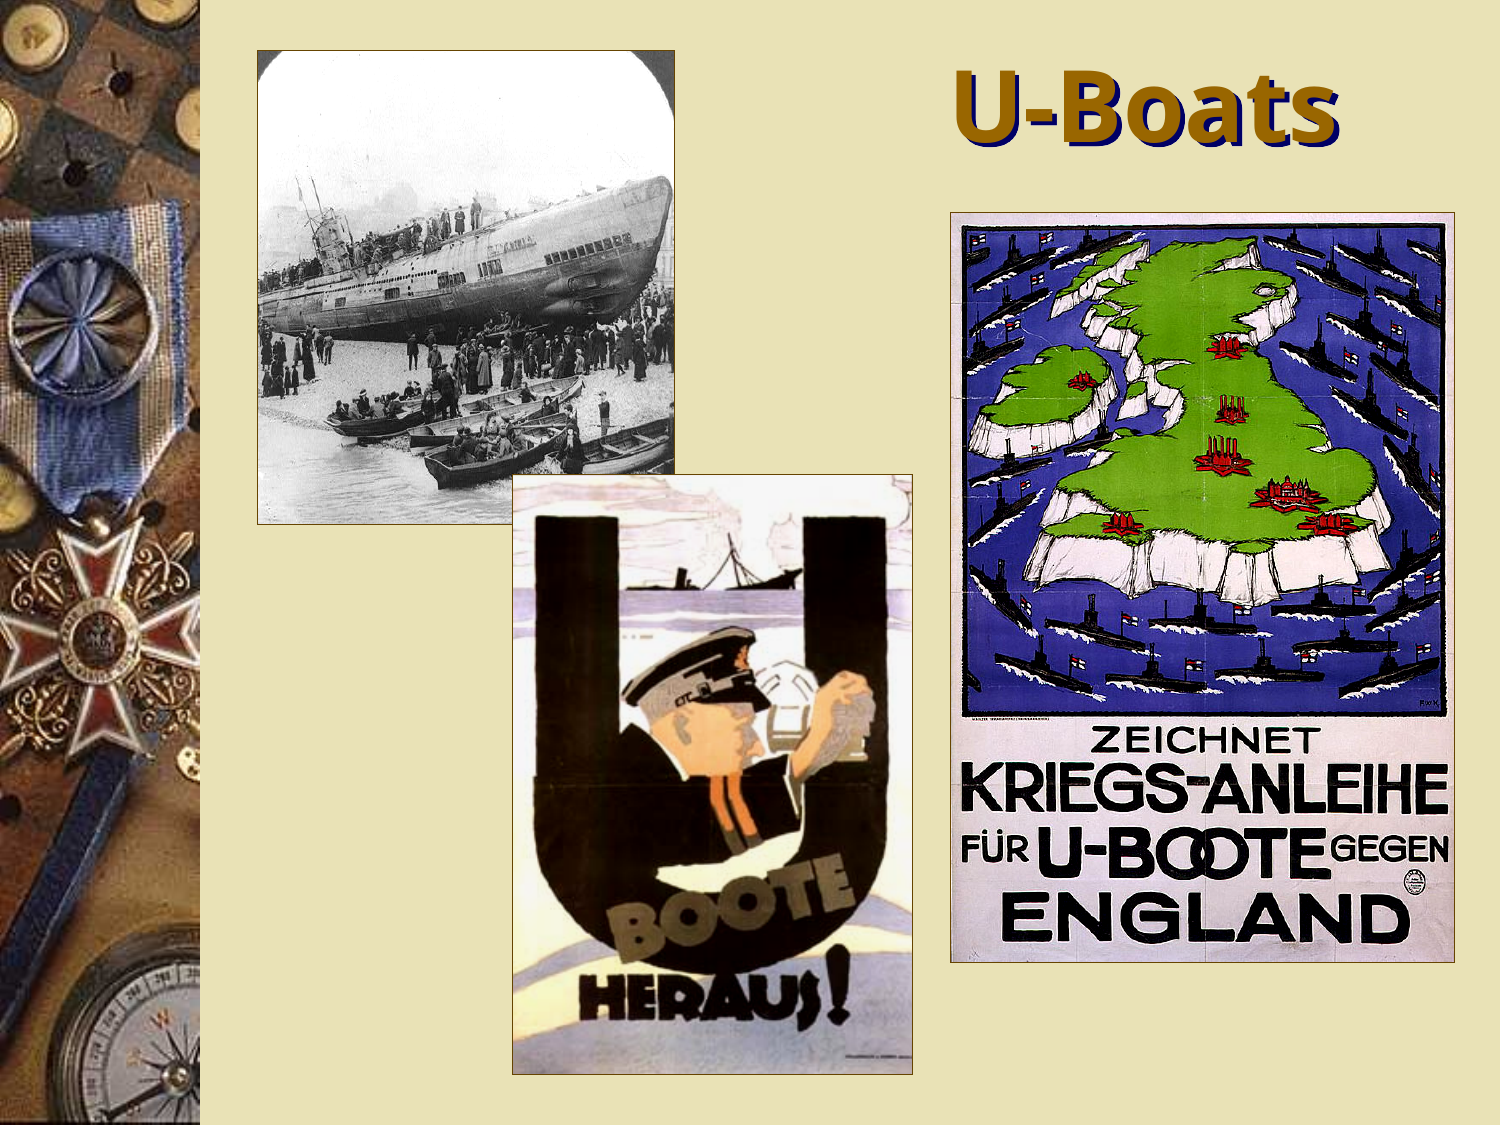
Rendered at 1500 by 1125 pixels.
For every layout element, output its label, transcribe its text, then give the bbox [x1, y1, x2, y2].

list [512, 474, 913, 1076]
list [949, 212, 1455, 963]
text_box U-Boats [812, 34, 1475, 170]
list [256, 49, 676, 526]
picture [0, 0, 200, 1125]
